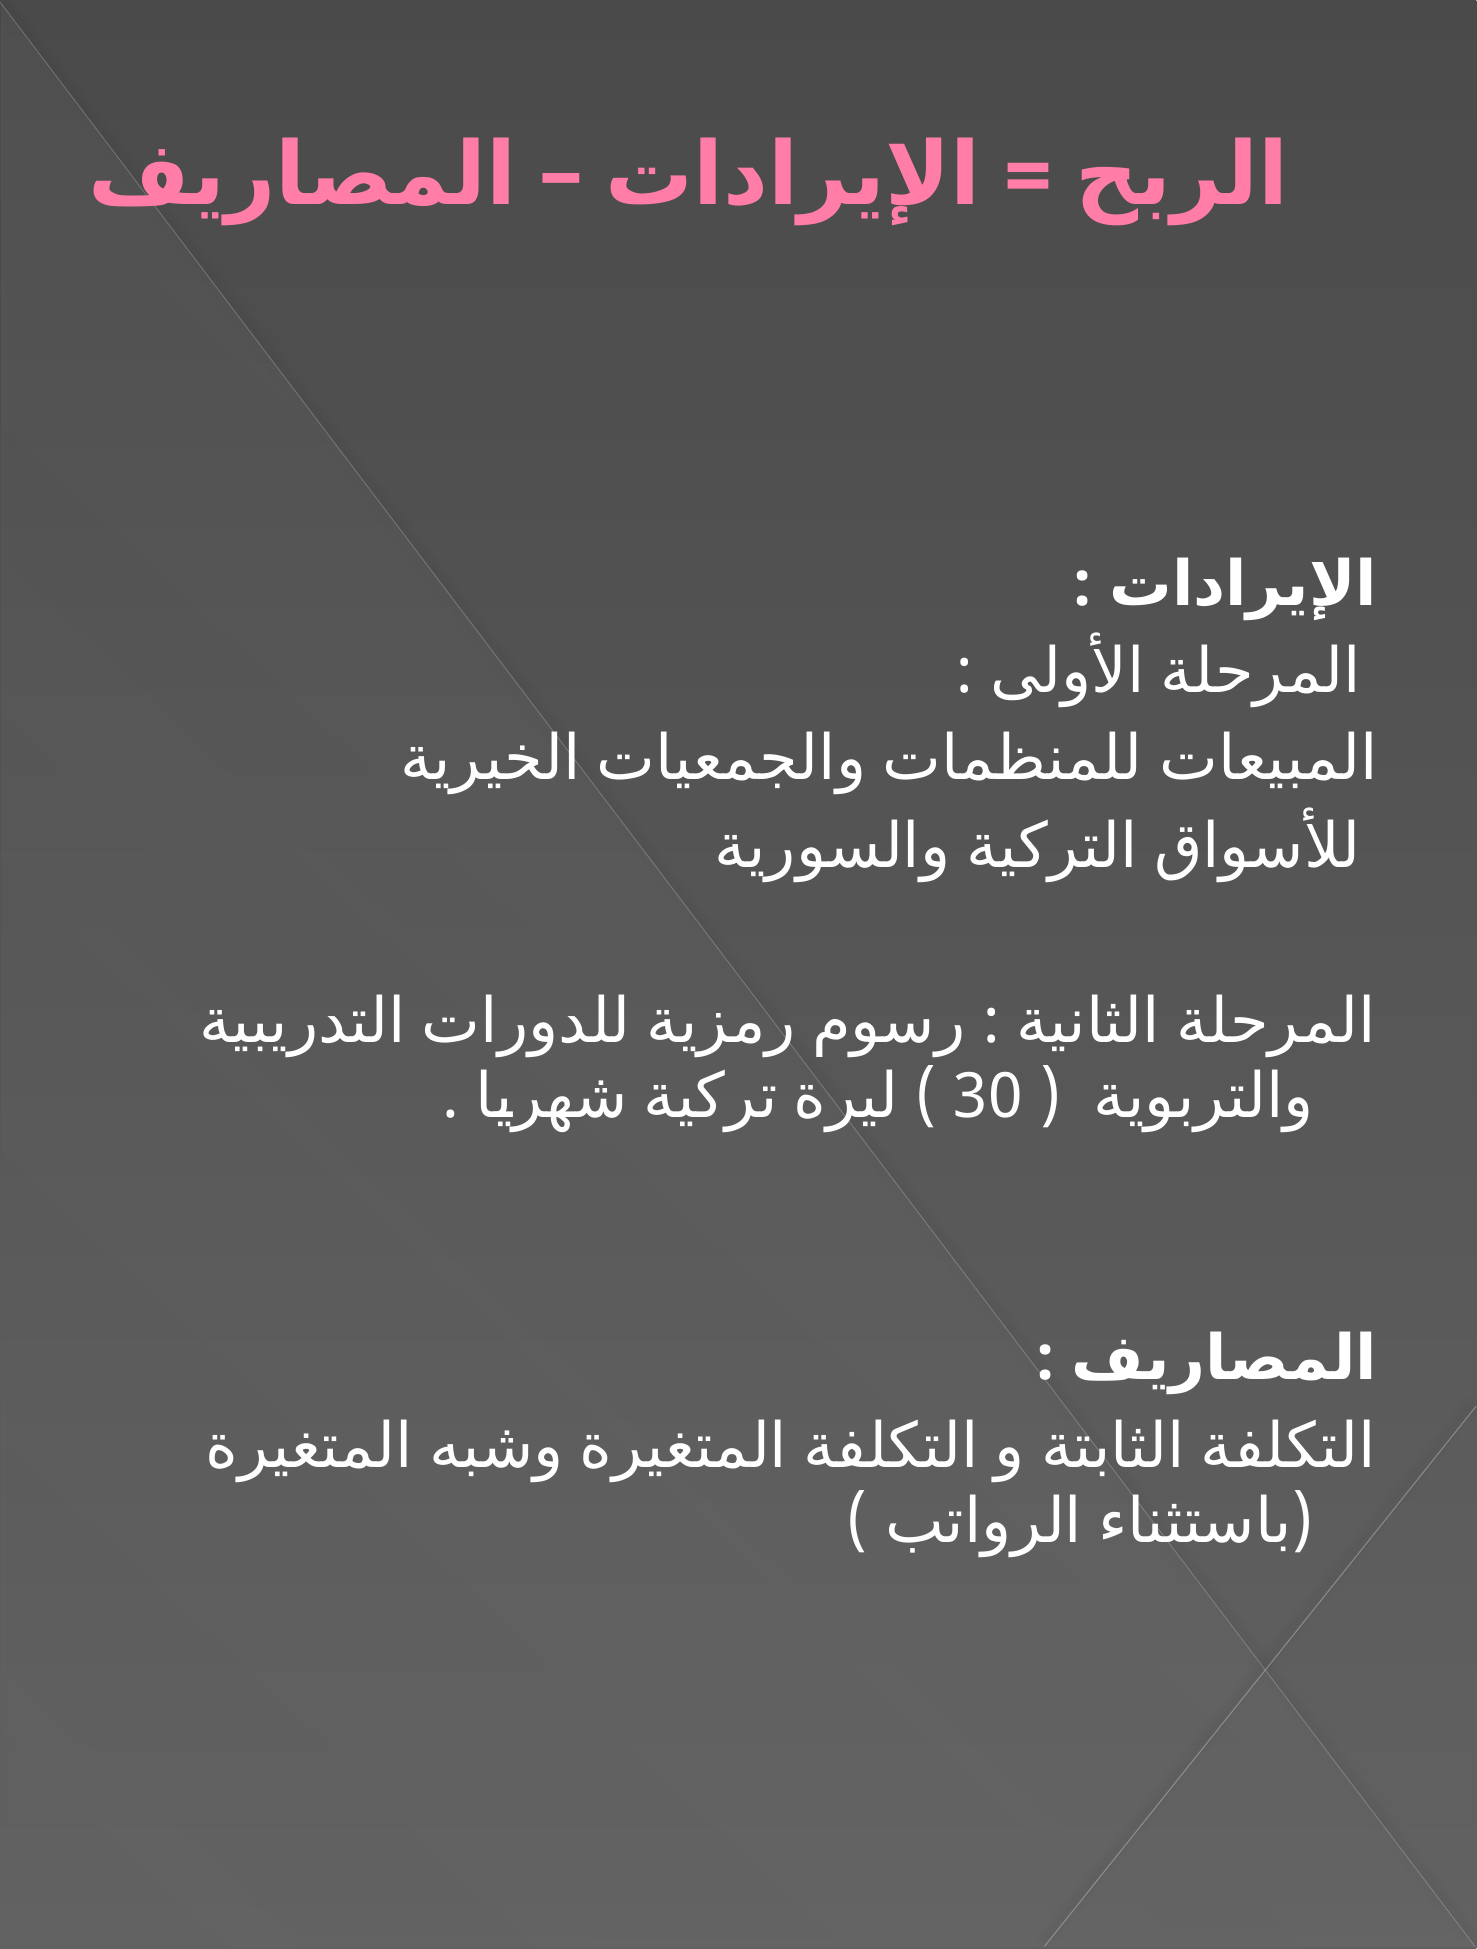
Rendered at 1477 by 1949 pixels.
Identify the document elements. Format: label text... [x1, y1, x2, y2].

list الإيرادات : المرحلة الأولى : المبيعات للمنظمات والجمعيات الخيرية للأسواق التركية والسورية المرحلة الثانية : رسوم رمزية للدورات التدريبية والتربوية ( 30 ) ليرة تركية شهريا . المصاريف : التكلفة الثابتة و التكلفة المتغيرة وشبه المتغيرة (باستثناء الرواتب ) [73, 535, 1403, 1835]
title الربح = الإيرادات – المصاريف [73, 76, 1403, 474]
